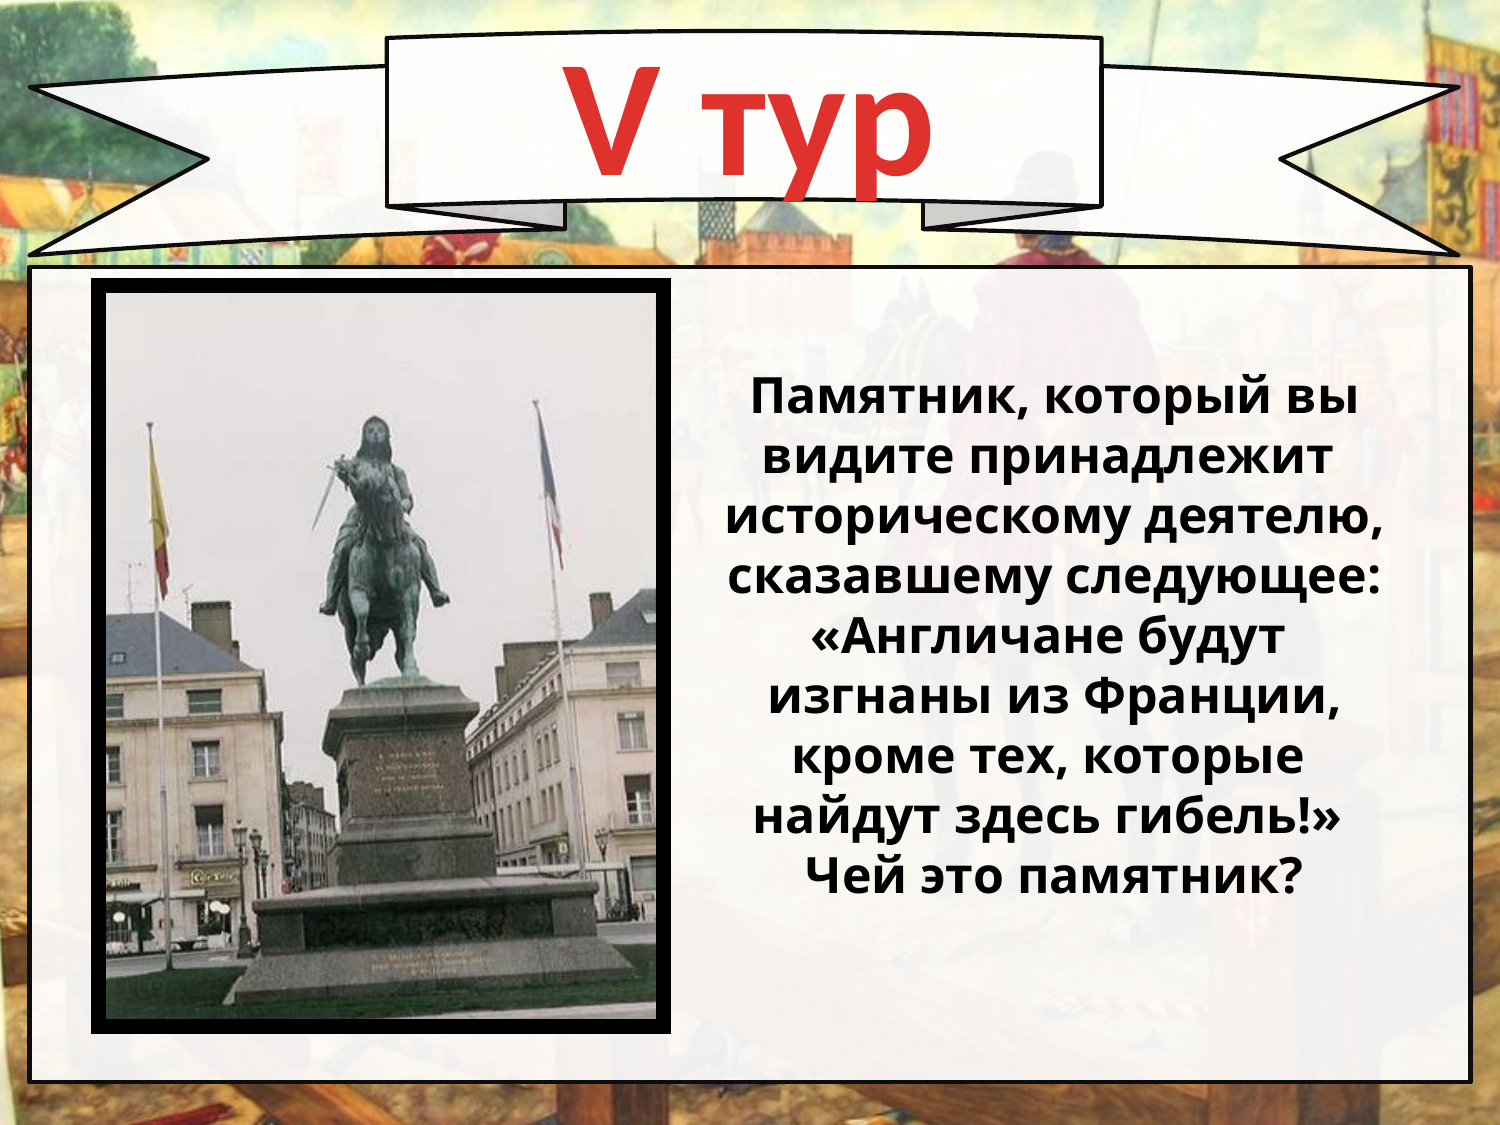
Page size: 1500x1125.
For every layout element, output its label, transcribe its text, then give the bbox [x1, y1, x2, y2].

picture [0, 0, 1500, 1125]
text_box [671, 316, 1418, 432]
title V тур [74, 0, 1426, 217]
text_box Памятник, который вы видите принадлежит историческому деятелю, сказавшему следующее: «Англичане будут изгнаны из Франции, кроме тех, которые найдут здесь гибель!» Чей это памятник? [703, 355, 1407, 911]
text_box [81, 316, 91, 432]
